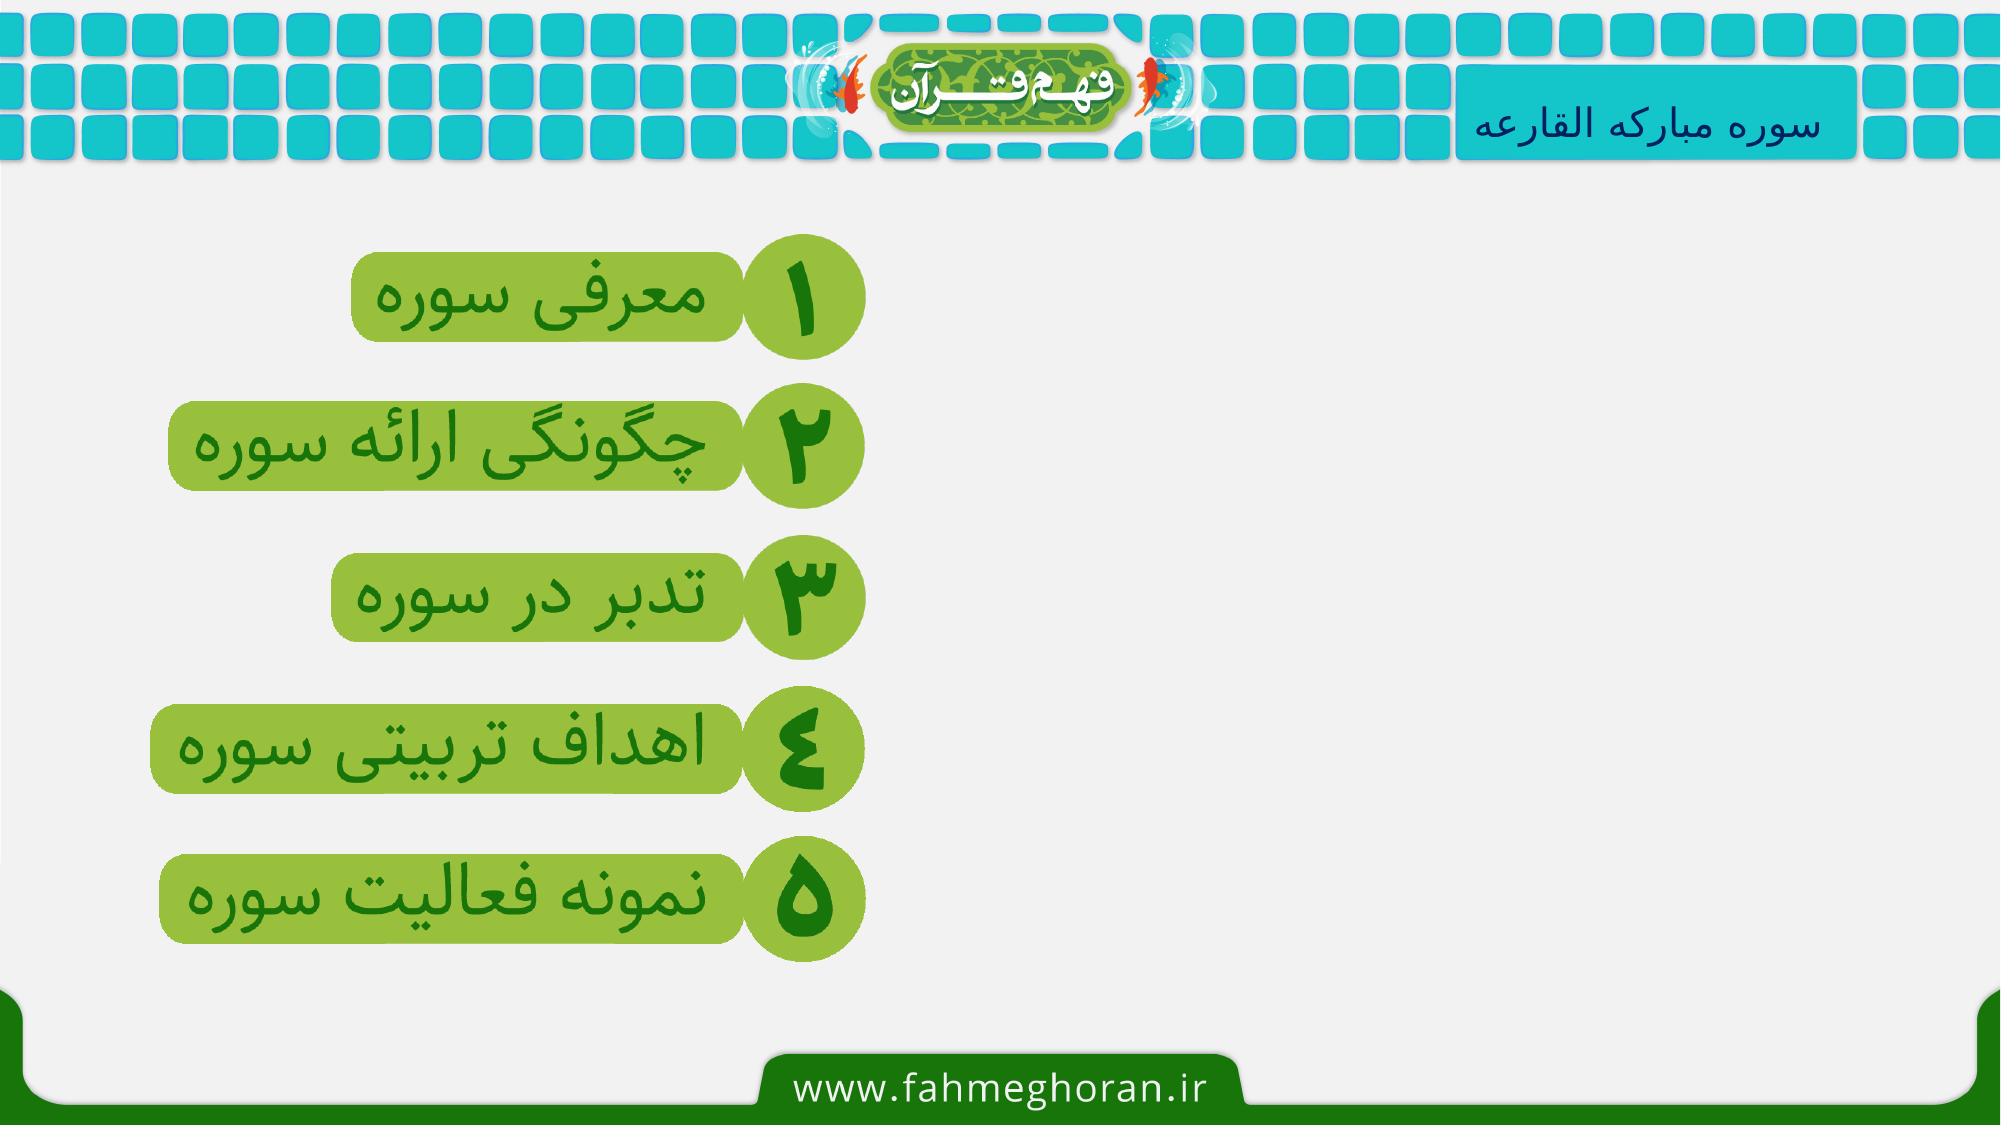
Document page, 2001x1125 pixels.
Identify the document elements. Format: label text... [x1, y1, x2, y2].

text_box سوره مبارکه القارعه [1450, 66, 1859, 154]
picture [0, 0, 2001, 1125]
